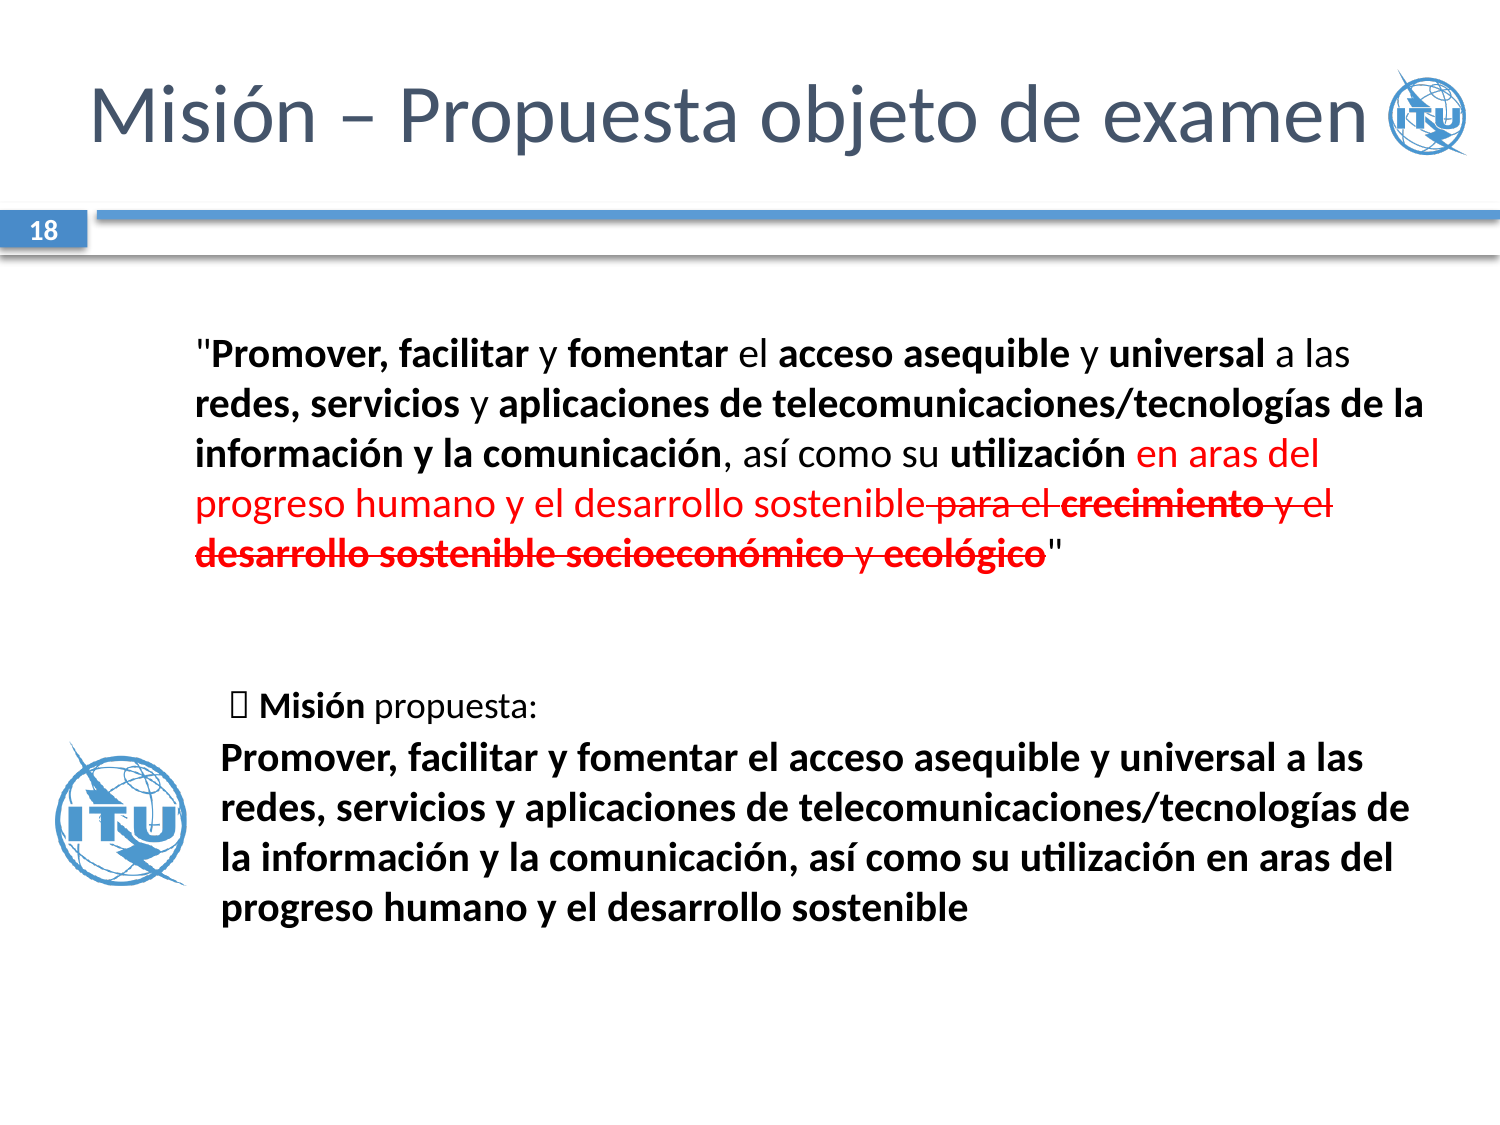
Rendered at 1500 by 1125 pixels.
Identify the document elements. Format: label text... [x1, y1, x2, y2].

picture [55, 741, 187, 887]
title Misión – Propuesta objeto de examen [82, 37, 1379, 201]
slide_number 18 [0, 208, 88, 249]
text_box "Promover, facilitar y fomentar el acceso asequible y universal a las redes, servicios y aplicaciones de telecomunicaciones/tecnologías de la información y la comunicación, así como su utilización en aras del progreso humano y el desarrollo sostenible para el crecimiento y el desarrollo sostenible socioeconómico y ecológico" [182, 318, 1447, 584]
text_box Promover, facilitar y fomentar el acceso asequible y universal a las redes, servicios y aplicaciones de telecomunicaciones/tecnologías de la información y la comunicación, así como su utilización en aras del progreso humano y el desarrollo sostenible [205, 722, 1447, 938]
picture [1387, 68, 1468, 156]
text_box  Misión propuesta: [213, 674, 554, 734]
